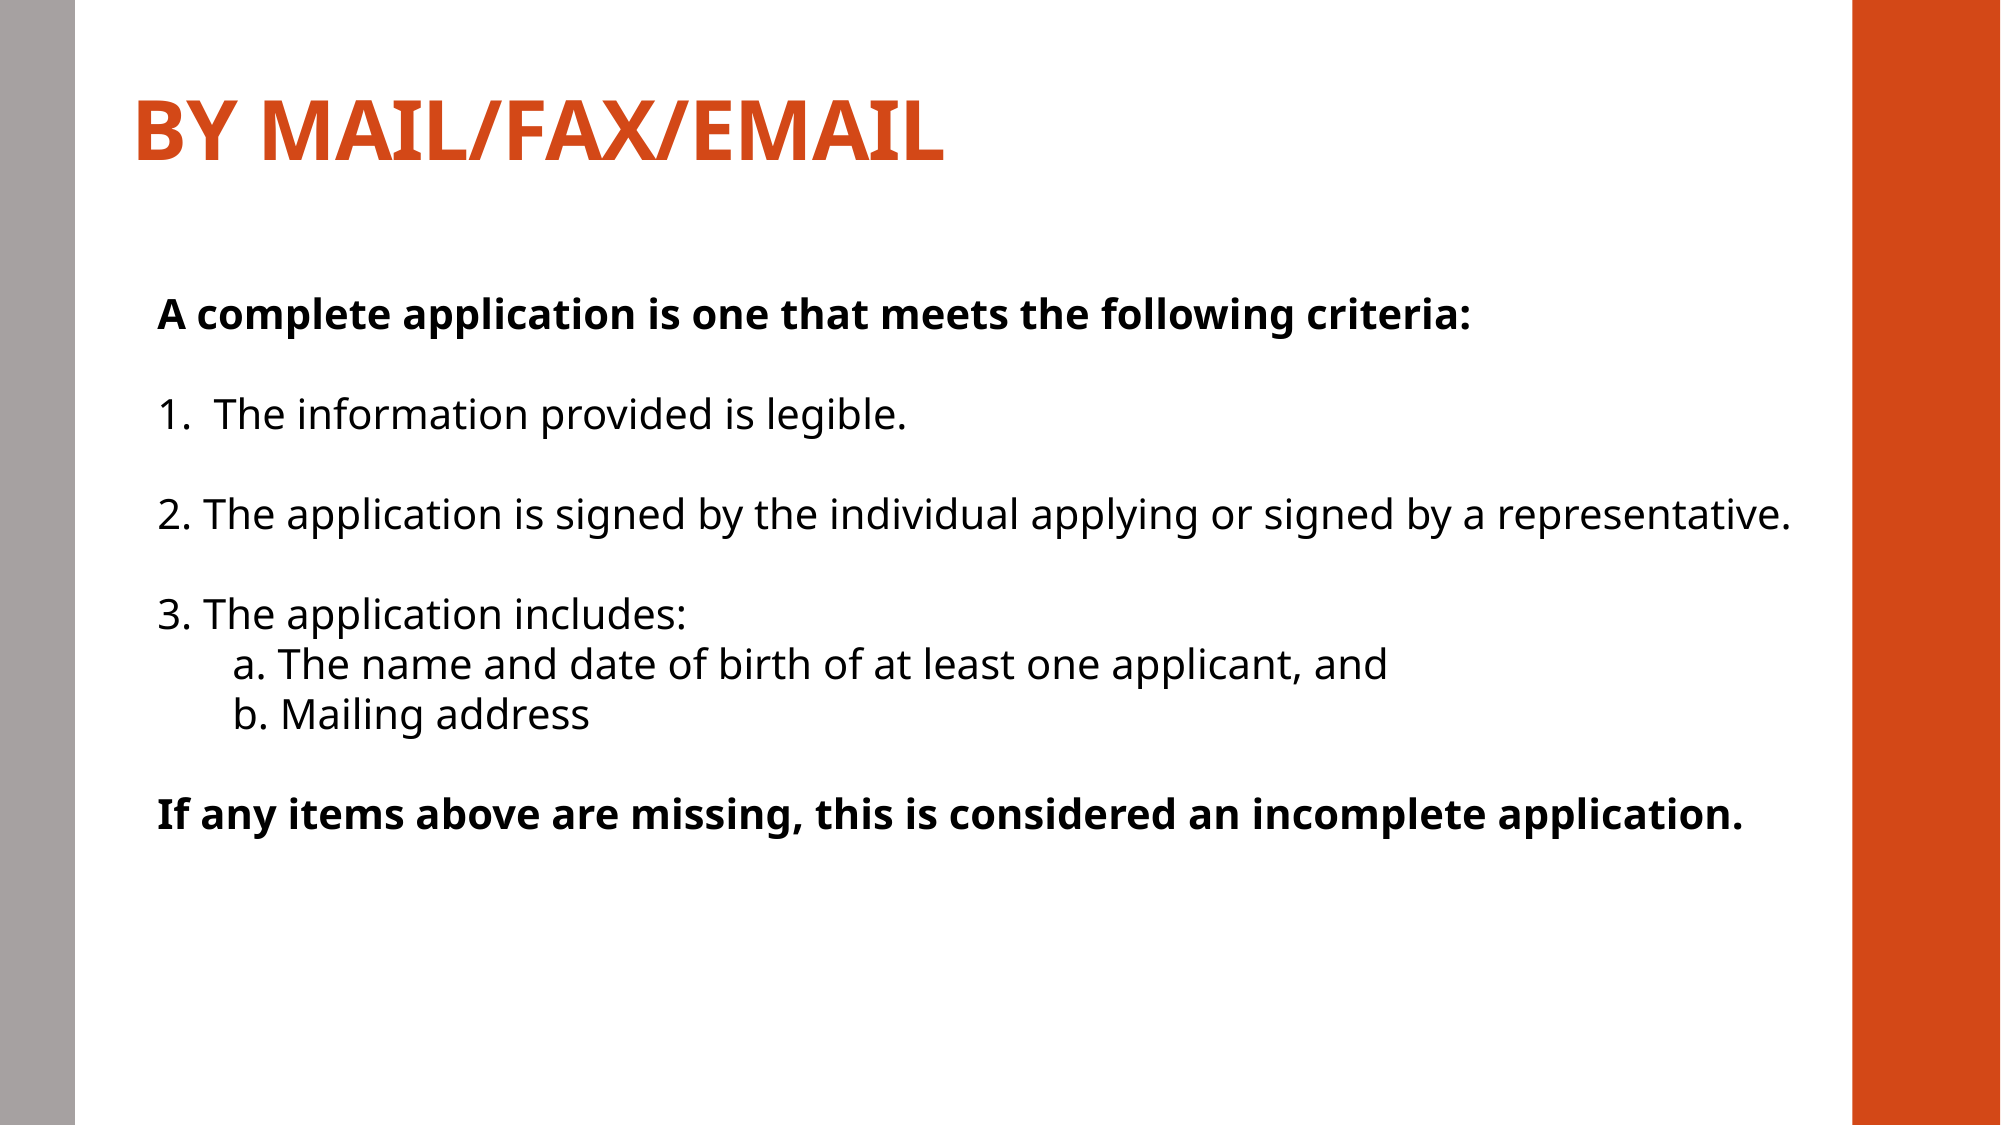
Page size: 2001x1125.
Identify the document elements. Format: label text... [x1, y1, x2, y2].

text_box A complete application is one that meets the following criteria: The information provided is legible. 2. The application is signed by the individual applying or signed by a representative. 3. The application includes: a. The name and date of birth of at least one applicant, and b. Mailing address If any items above are missing, this is considered an incomplete application. [142, 235, 1858, 891]
title BY MAIL/FAX/EMAIL [116, 54, 1707, 186]
